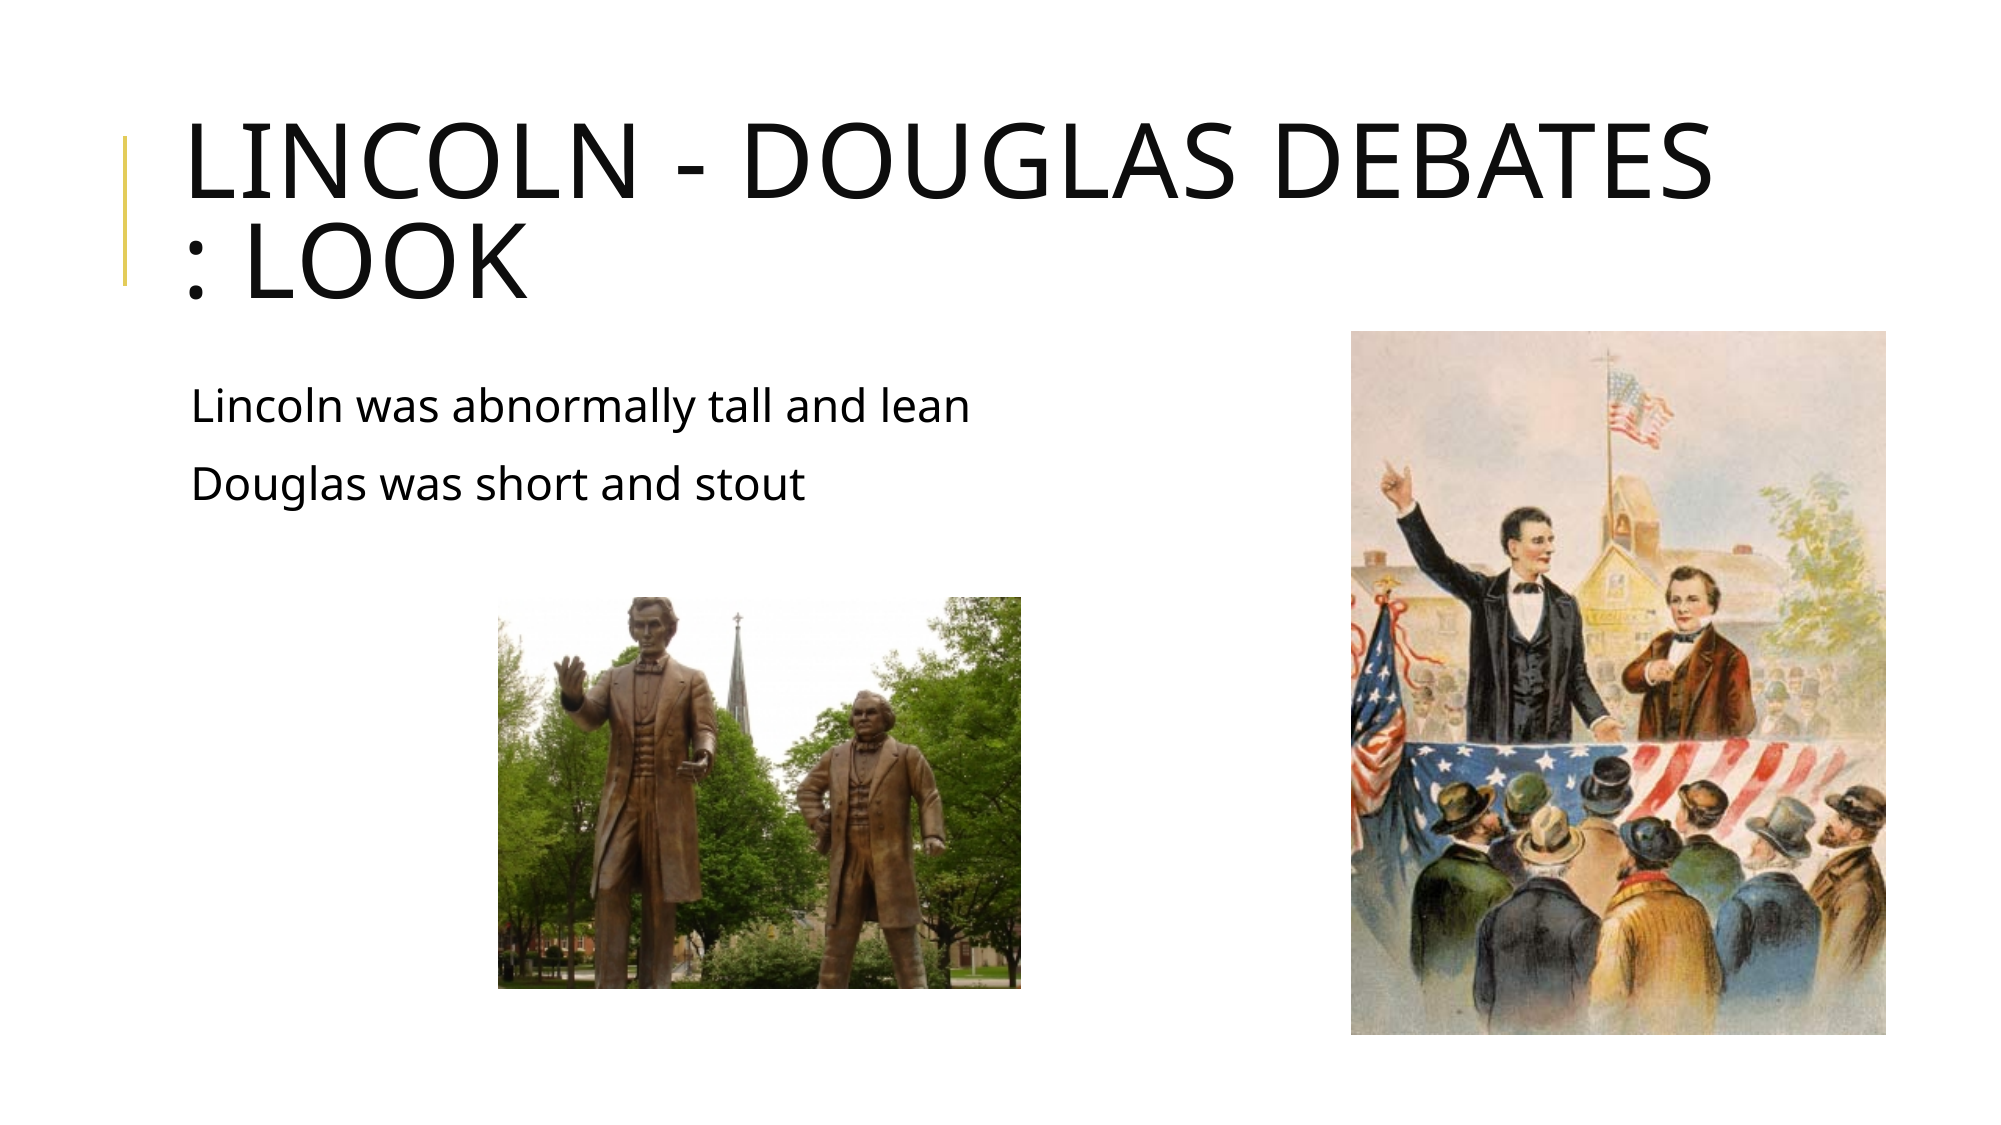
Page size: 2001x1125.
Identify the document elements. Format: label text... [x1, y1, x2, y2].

picture [1350, 331, 1886, 1036]
title Lincoln - Douglas Debates : Look [168, 96, 1763, 342]
list Lincoln was abnormally tall and lean Douglas was short and stout [168, 375, 1345, 1035]
picture [498, 597, 1021, 989]
